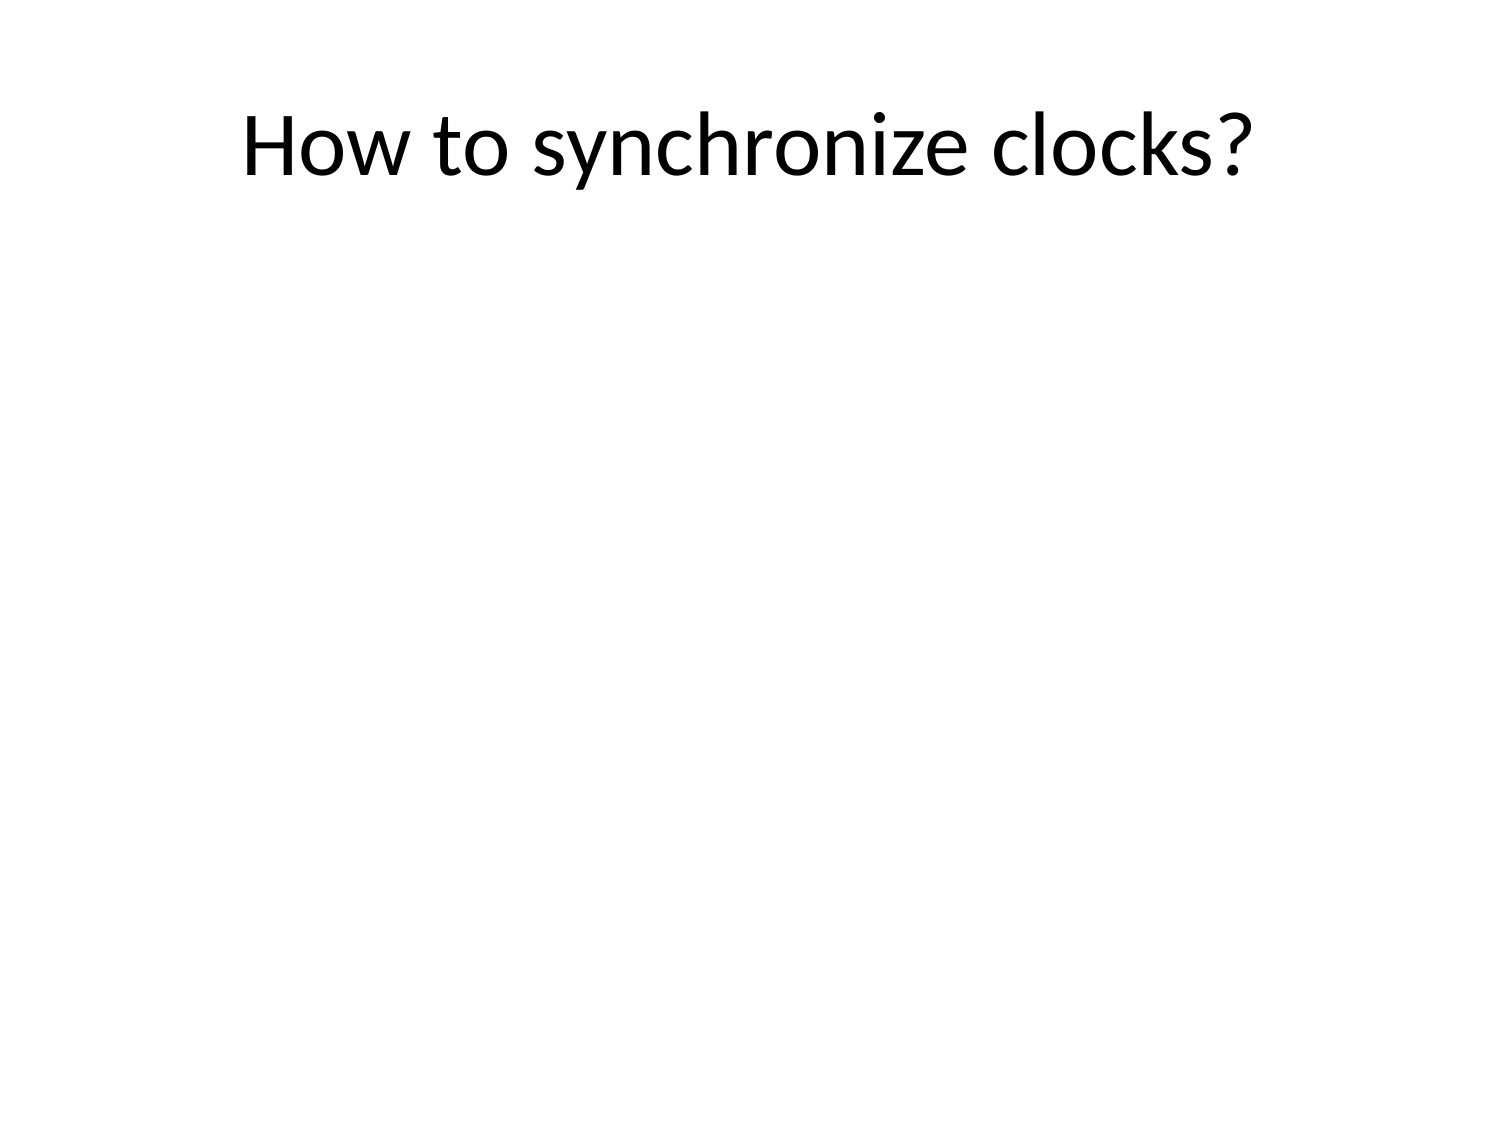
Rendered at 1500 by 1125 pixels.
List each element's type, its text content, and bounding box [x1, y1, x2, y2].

title How to synchronize clocks? [75, 45, 1425, 233]
